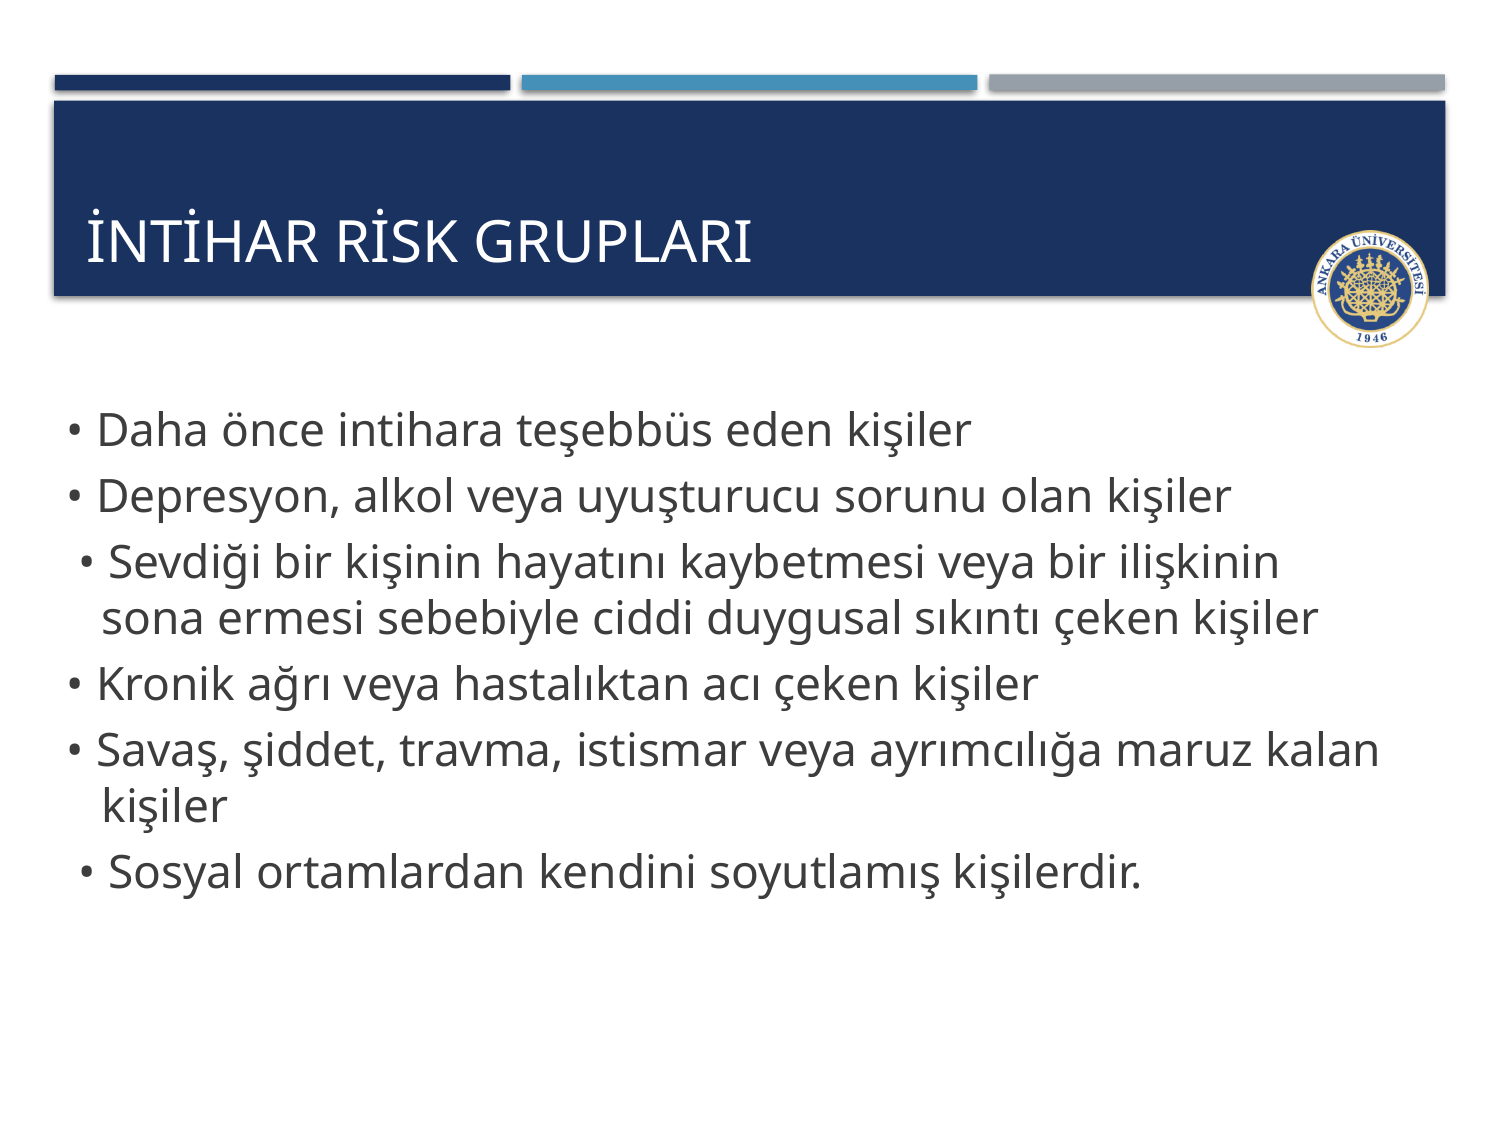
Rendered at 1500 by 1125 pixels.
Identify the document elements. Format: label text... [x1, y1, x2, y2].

list • Daha önce intihara teşebbüs eden kişiler • Depresyon, alkol veya uyuşturucu sorunu olan kişiler • Sevdiği bir kişinin hayatını kaybetmesi veya bir ilişkinin sona ermesi sebebiyle ciddi duygusal sıkıntı çeken kişiler • Kronik ağrı veya hastalıktan acı çeken kişiler • Savaş, şiddet, travma, istismar veya ayrımcılığa maruz kalan kişiler • Sosyal ortamlardan kendini soyutlamış kişilerdir. [51, 392, 1399, 929]
title İntihar Risk Grupları [71, 115, 1429, 282]
picture [1310, 230, 1429, 349]
